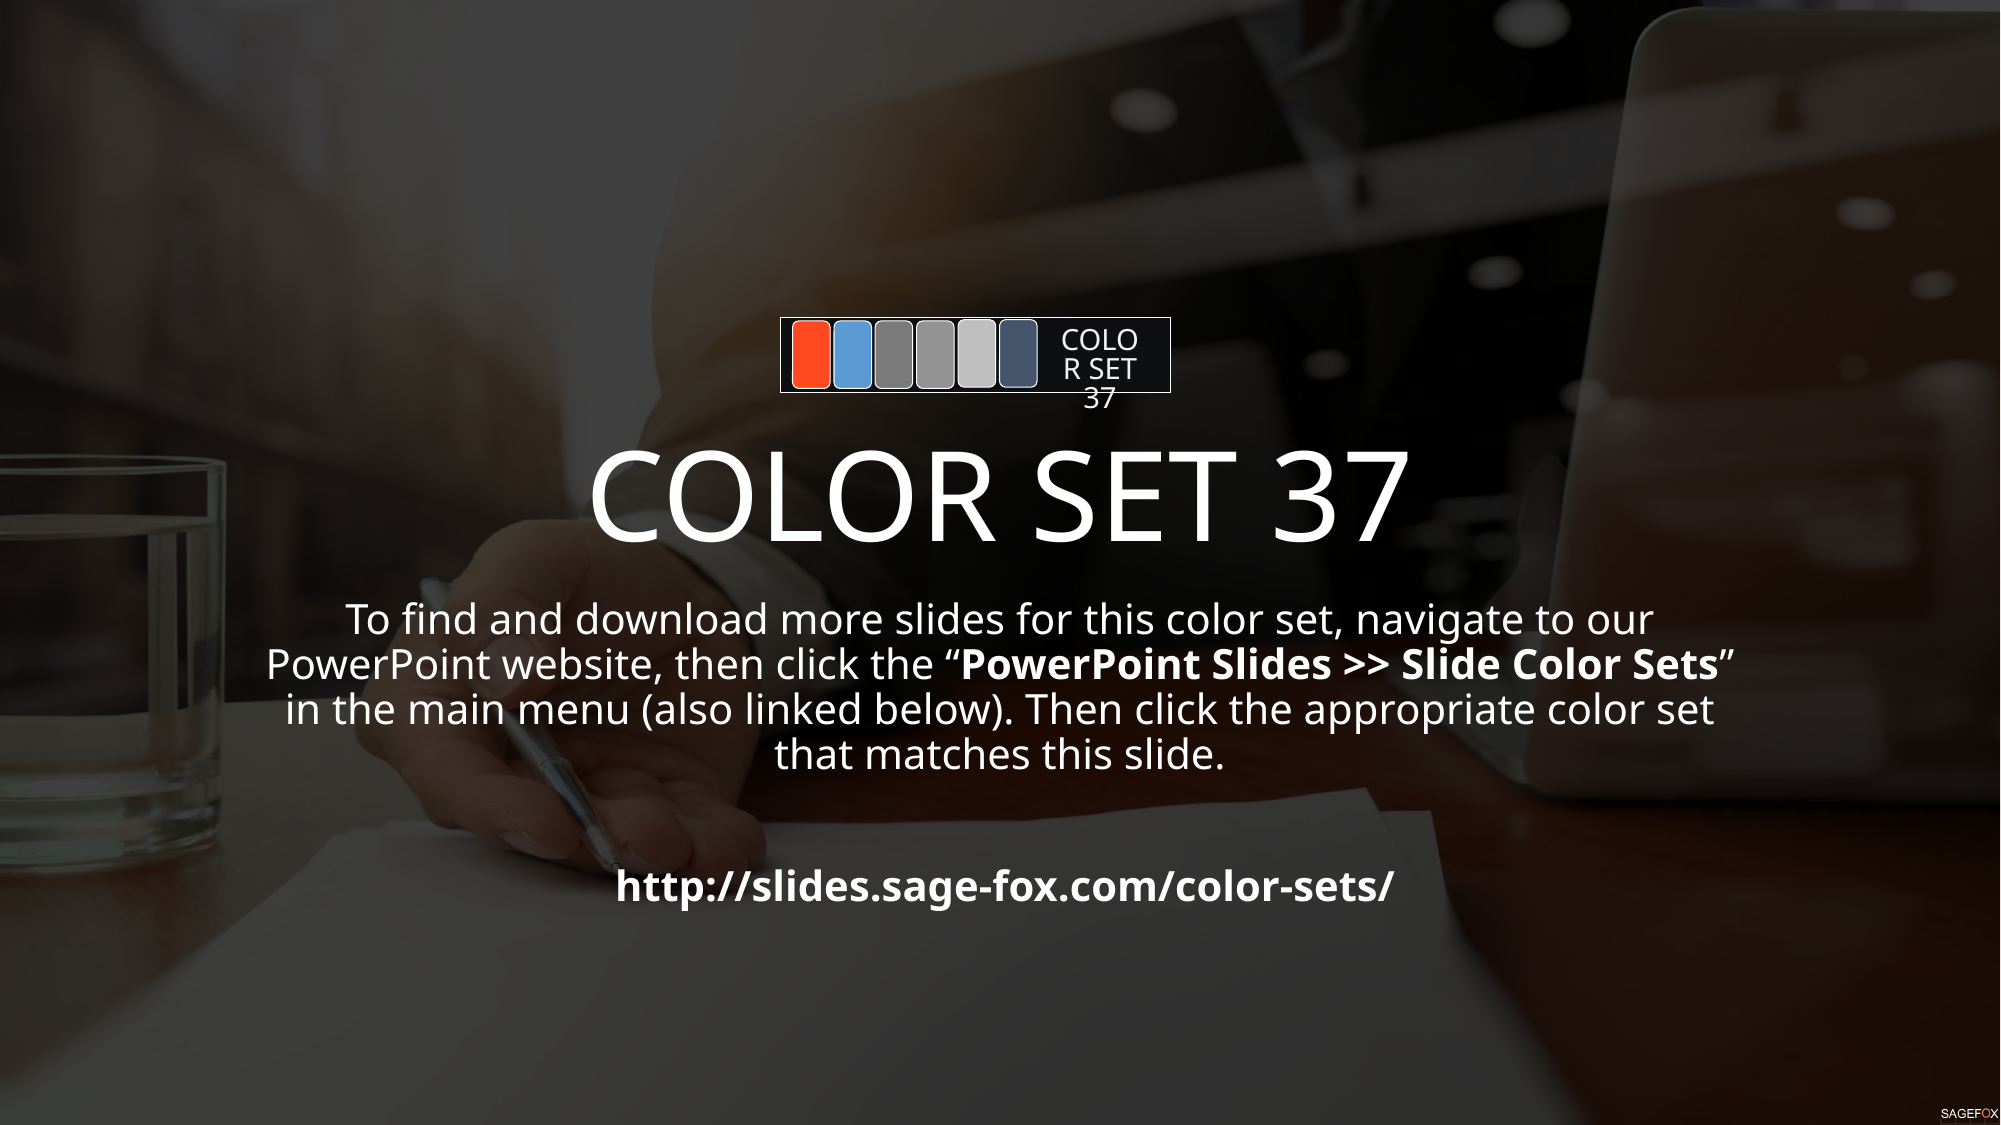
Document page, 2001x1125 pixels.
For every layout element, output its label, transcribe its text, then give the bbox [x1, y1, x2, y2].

picture [0, 0, 2001, 1125]
subtitle To find and download more slides for this color set, navigate to our PowerPoint website, then click the “PowerPoint Slides >> Slide Color Sets” in the main menu (also linked below). Then click the appropriate color set that matches this slide. http://slides.sage-fox.com/color-sets/ [249, 590, 1750, 863]
title COLOR SET 37 [249, 184, 1750, 576]
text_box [780, 317, 1171, 395]
